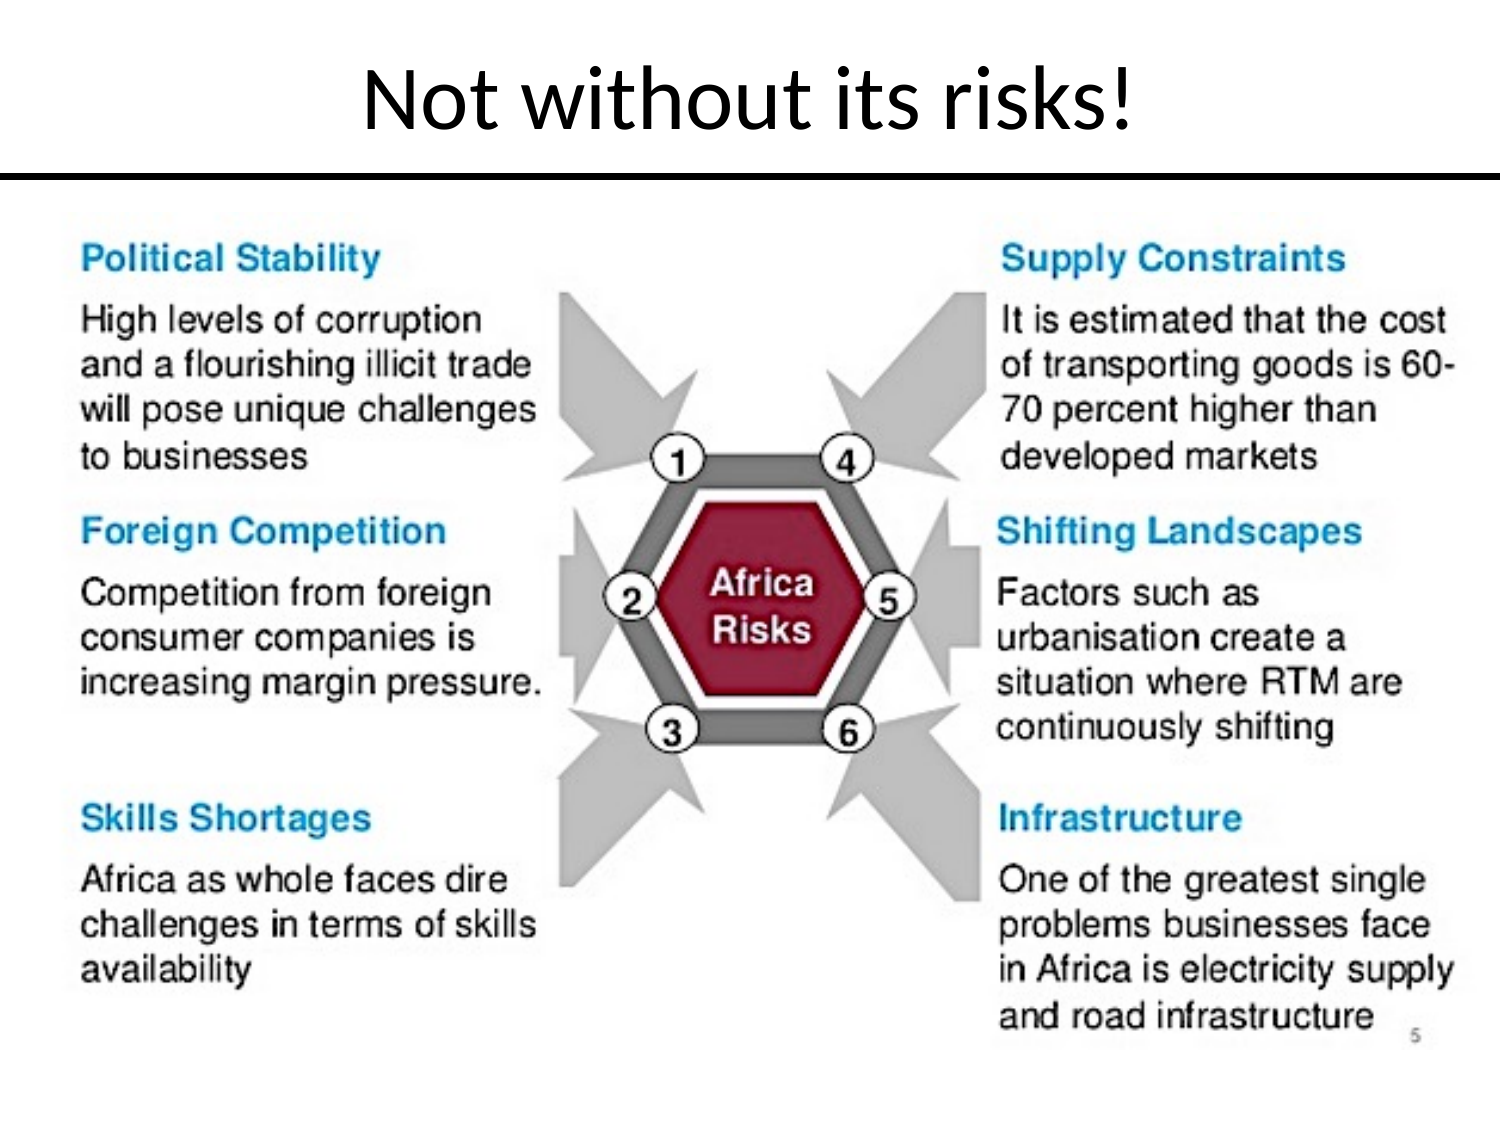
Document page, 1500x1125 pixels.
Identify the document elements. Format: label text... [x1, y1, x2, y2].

picture [25, 212, 1479, 1051]
text_box Not without its risks! [0, 30, 1500, 156]
